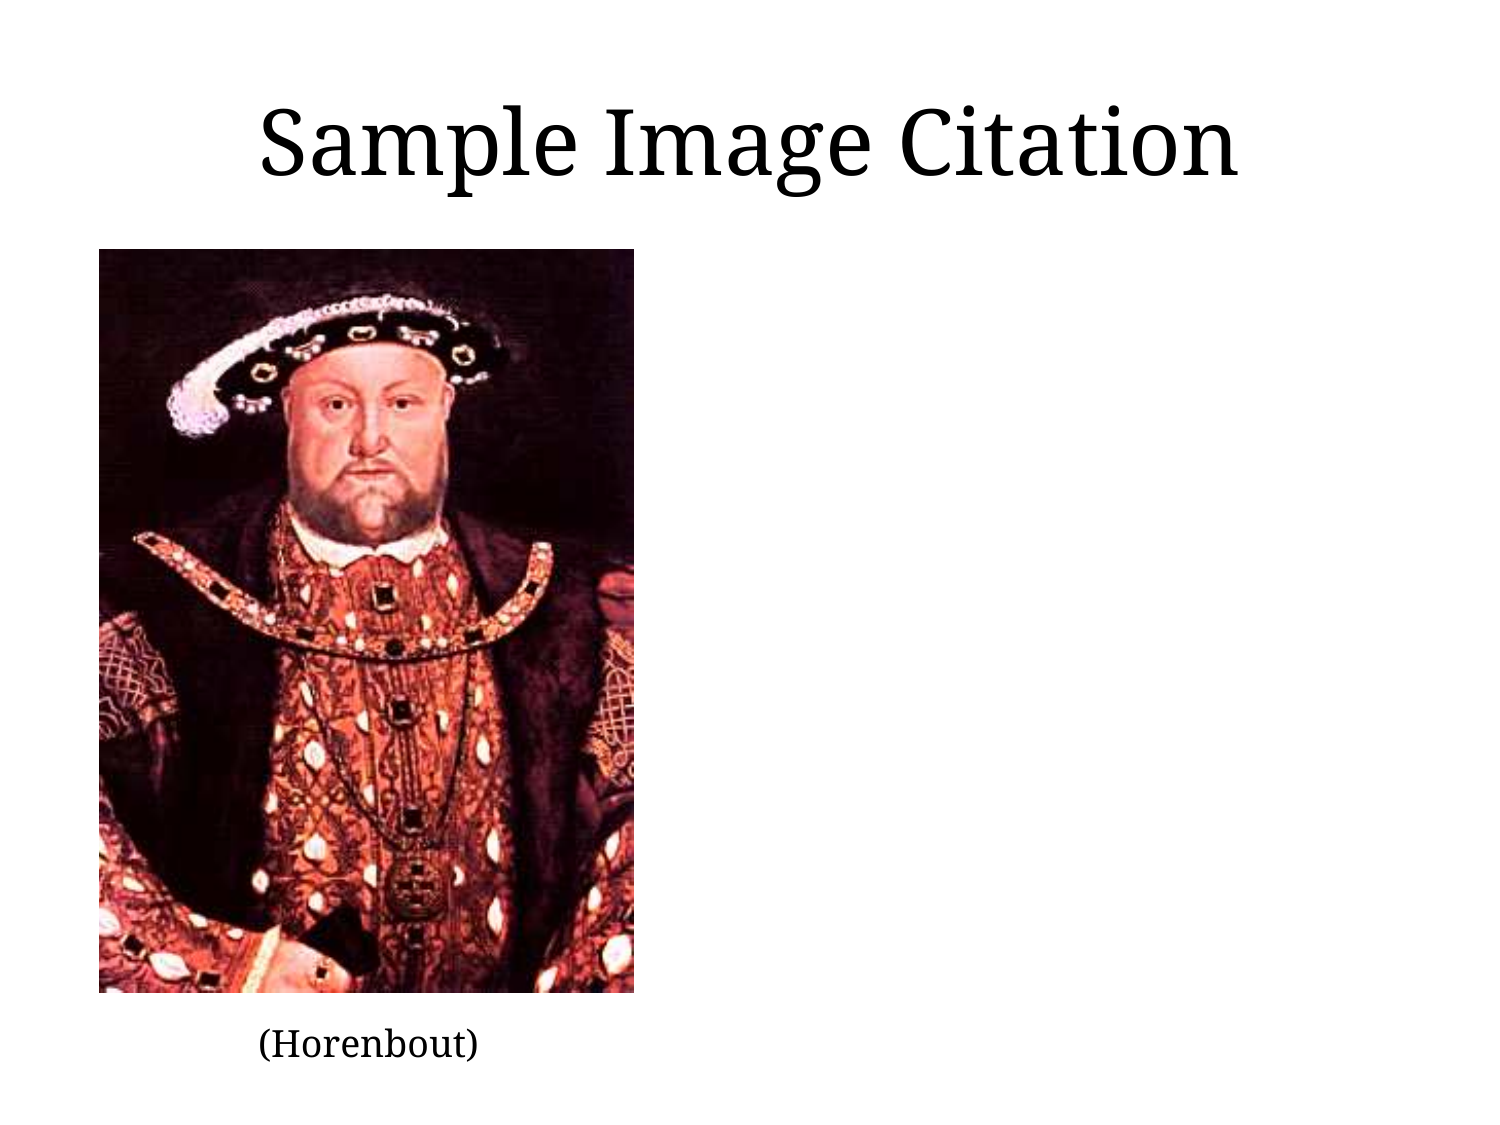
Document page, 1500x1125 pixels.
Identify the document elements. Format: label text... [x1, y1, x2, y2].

title Sample Image Citation [75, 45, 1425, 233]
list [99, 249, 634, 993]
text_box (Horenbout) [112, 1012, 625, 1073]
